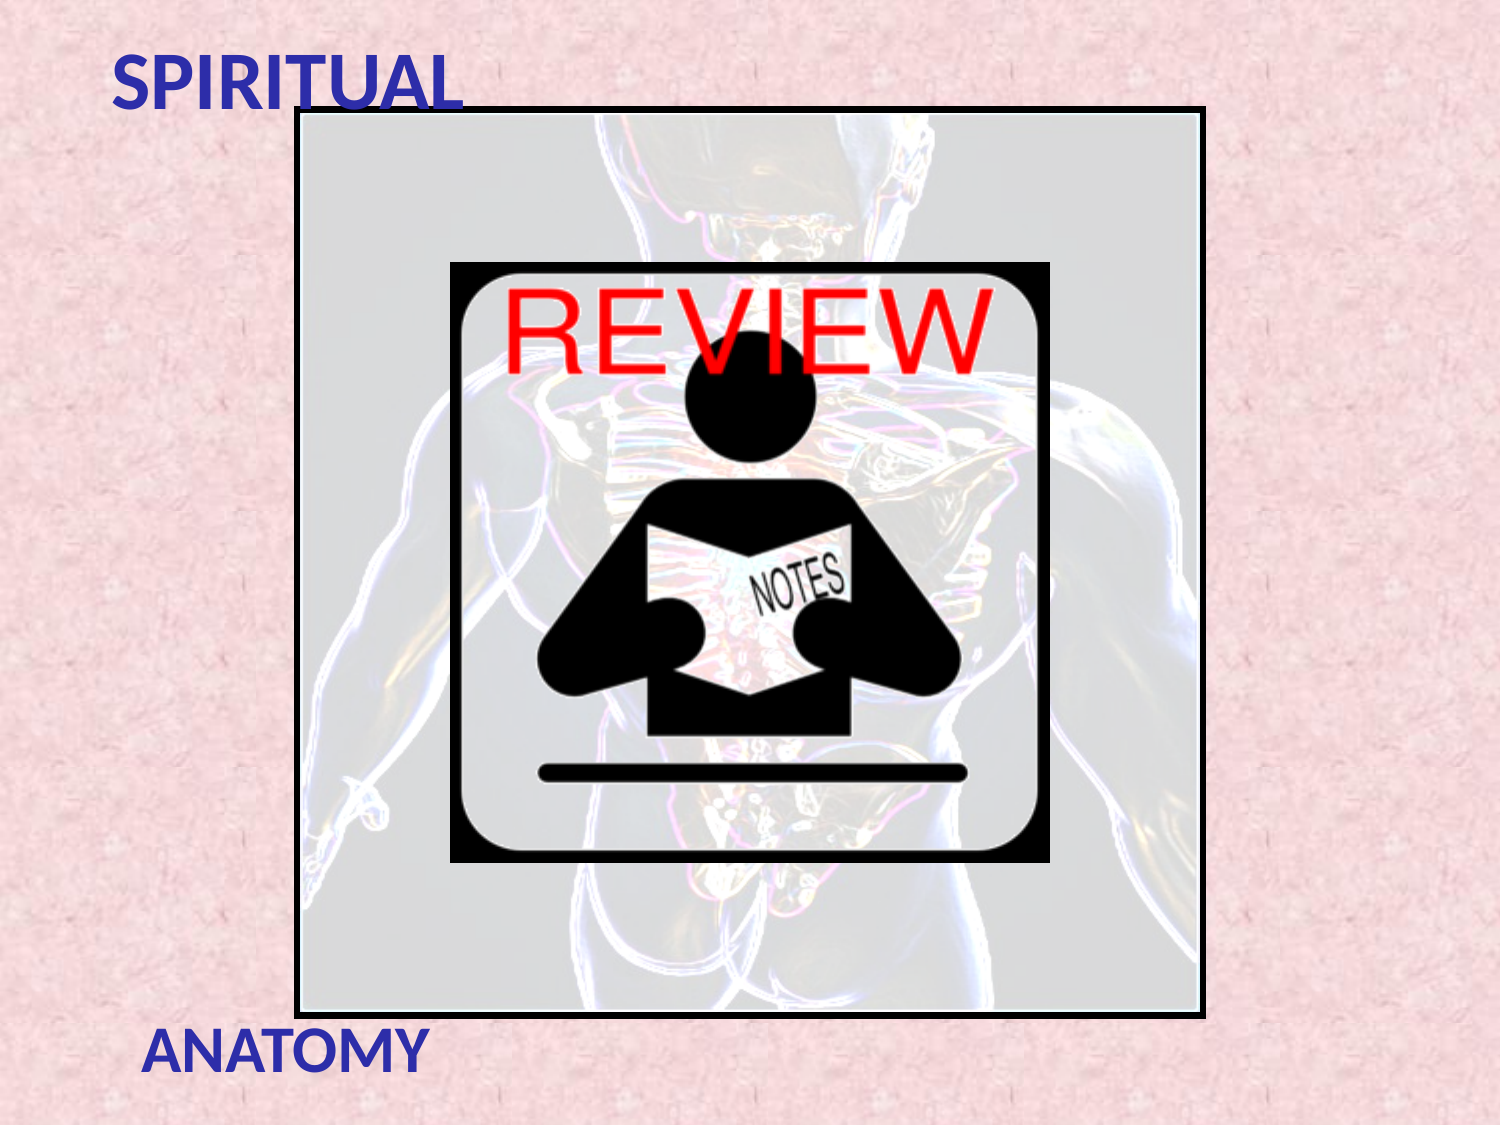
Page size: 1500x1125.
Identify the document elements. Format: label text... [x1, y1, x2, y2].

text_box SPIRITUAL ANATOMY [96, 19, 1398, 1094]
picture [0, 0, 1500, 1125]
